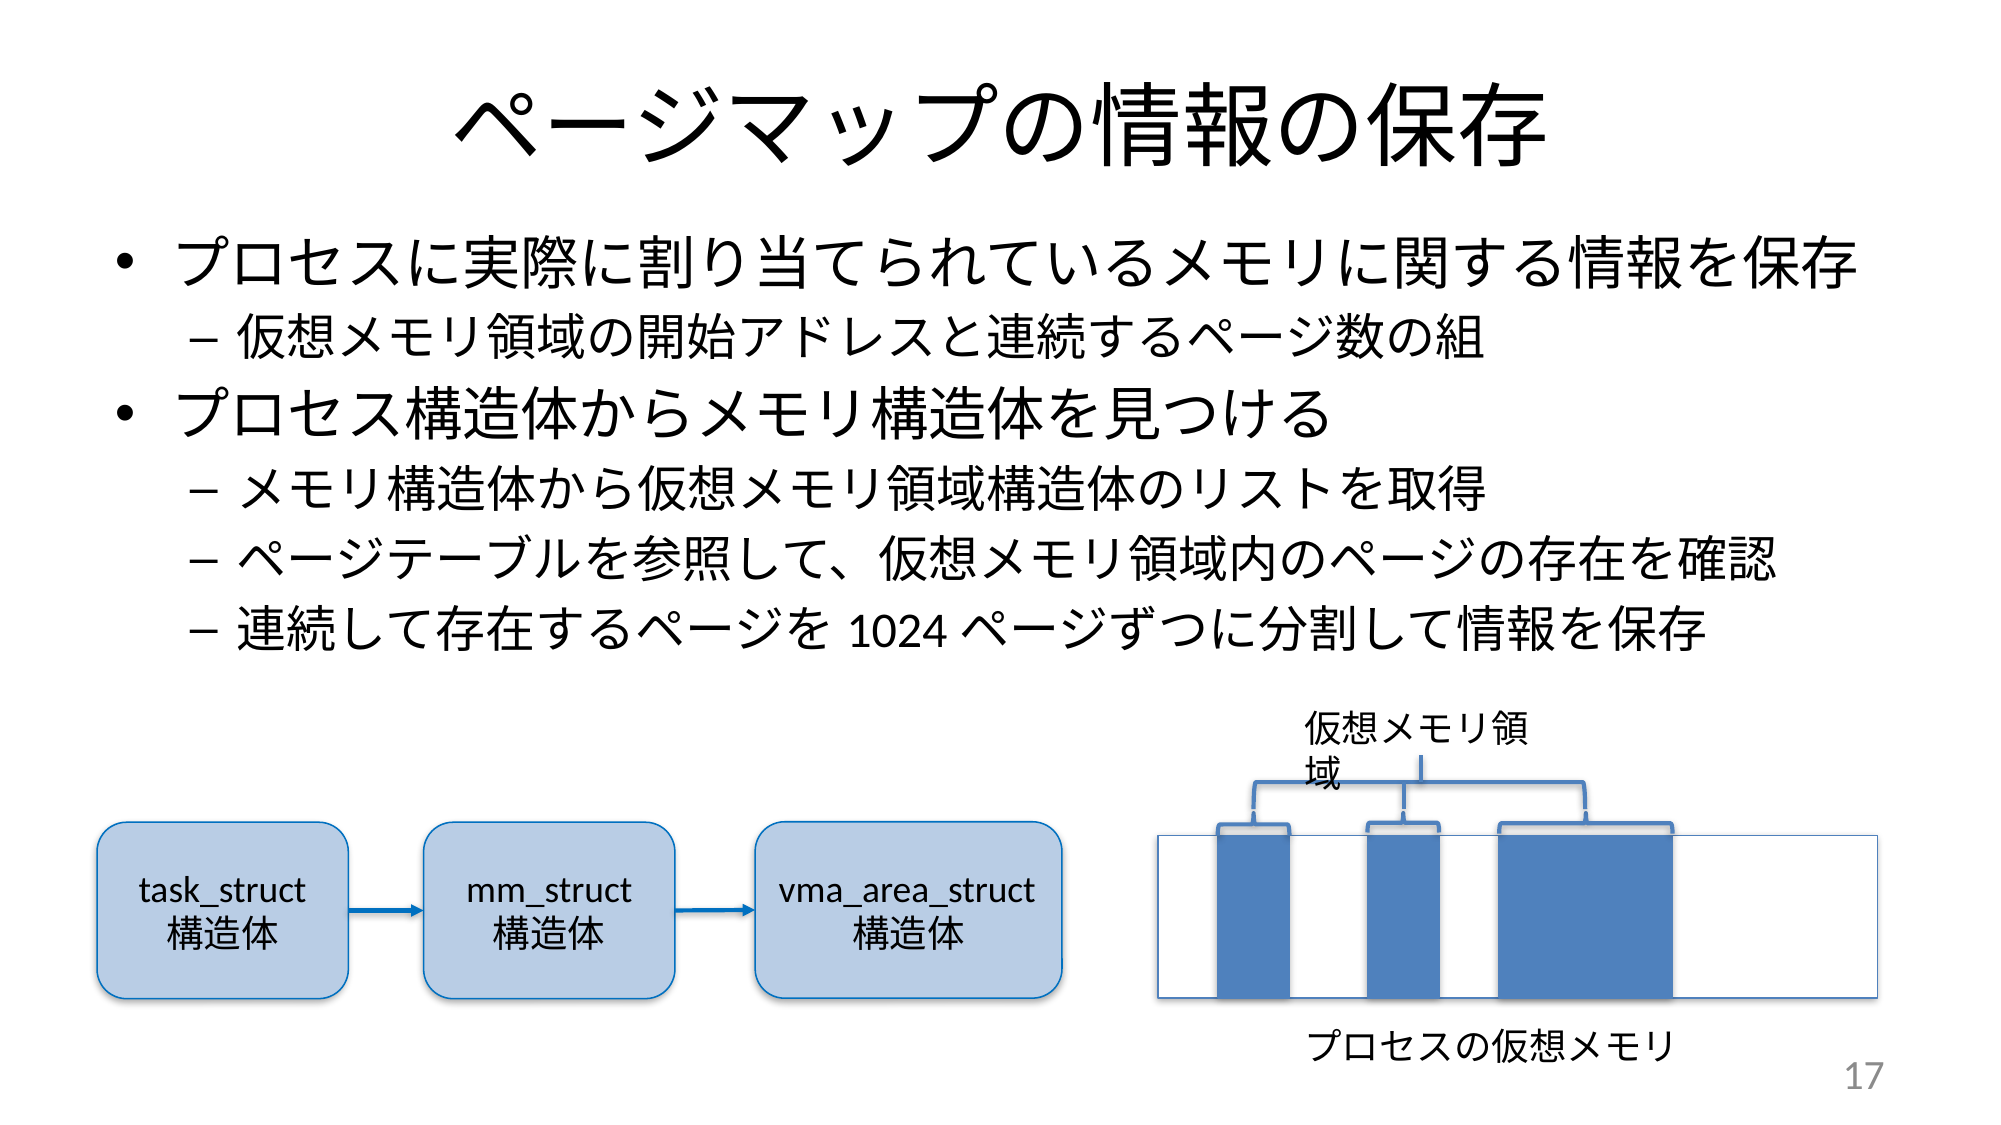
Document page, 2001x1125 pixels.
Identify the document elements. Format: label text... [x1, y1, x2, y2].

text_box プロセスの仮想メモリ [1289, 1015, 1713, 1076]
slide_number 17 [1433, 1042, 1900, 1103]
title ページマップの情報の保存 [99, 45, 1900, 201]
text_box task_struct 構造体 [96, 821, 350, 1000]
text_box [1157, 812, 1878, 999]
text_box vma_area_struct構造体 [754, 820, 1063, 999]
text_box [1251, 780, 1397, 810]
list プロセスに実際に割り当てられているメモリに関する情報を保存 仮想メモリ領域の開始アドレスと連続するページ数の組 プロセス構造体からメモリ構造体を見つける メモリ構造体から仮想メモリ領域構造体のリストを取得 ページテーブルを参照して、仮想メモリ領域内のページの存在を確認 連続して存在するページを1024ページずつに分割して情報を保存 [99, 218, 1900, 982]
text_box 仮想メモリ領域 [1289, 697, 1568, 803]
text_box [1411, 780, 1588, 810]
text_box mm_struct 構造体 [422, 821, 676, 1000]
